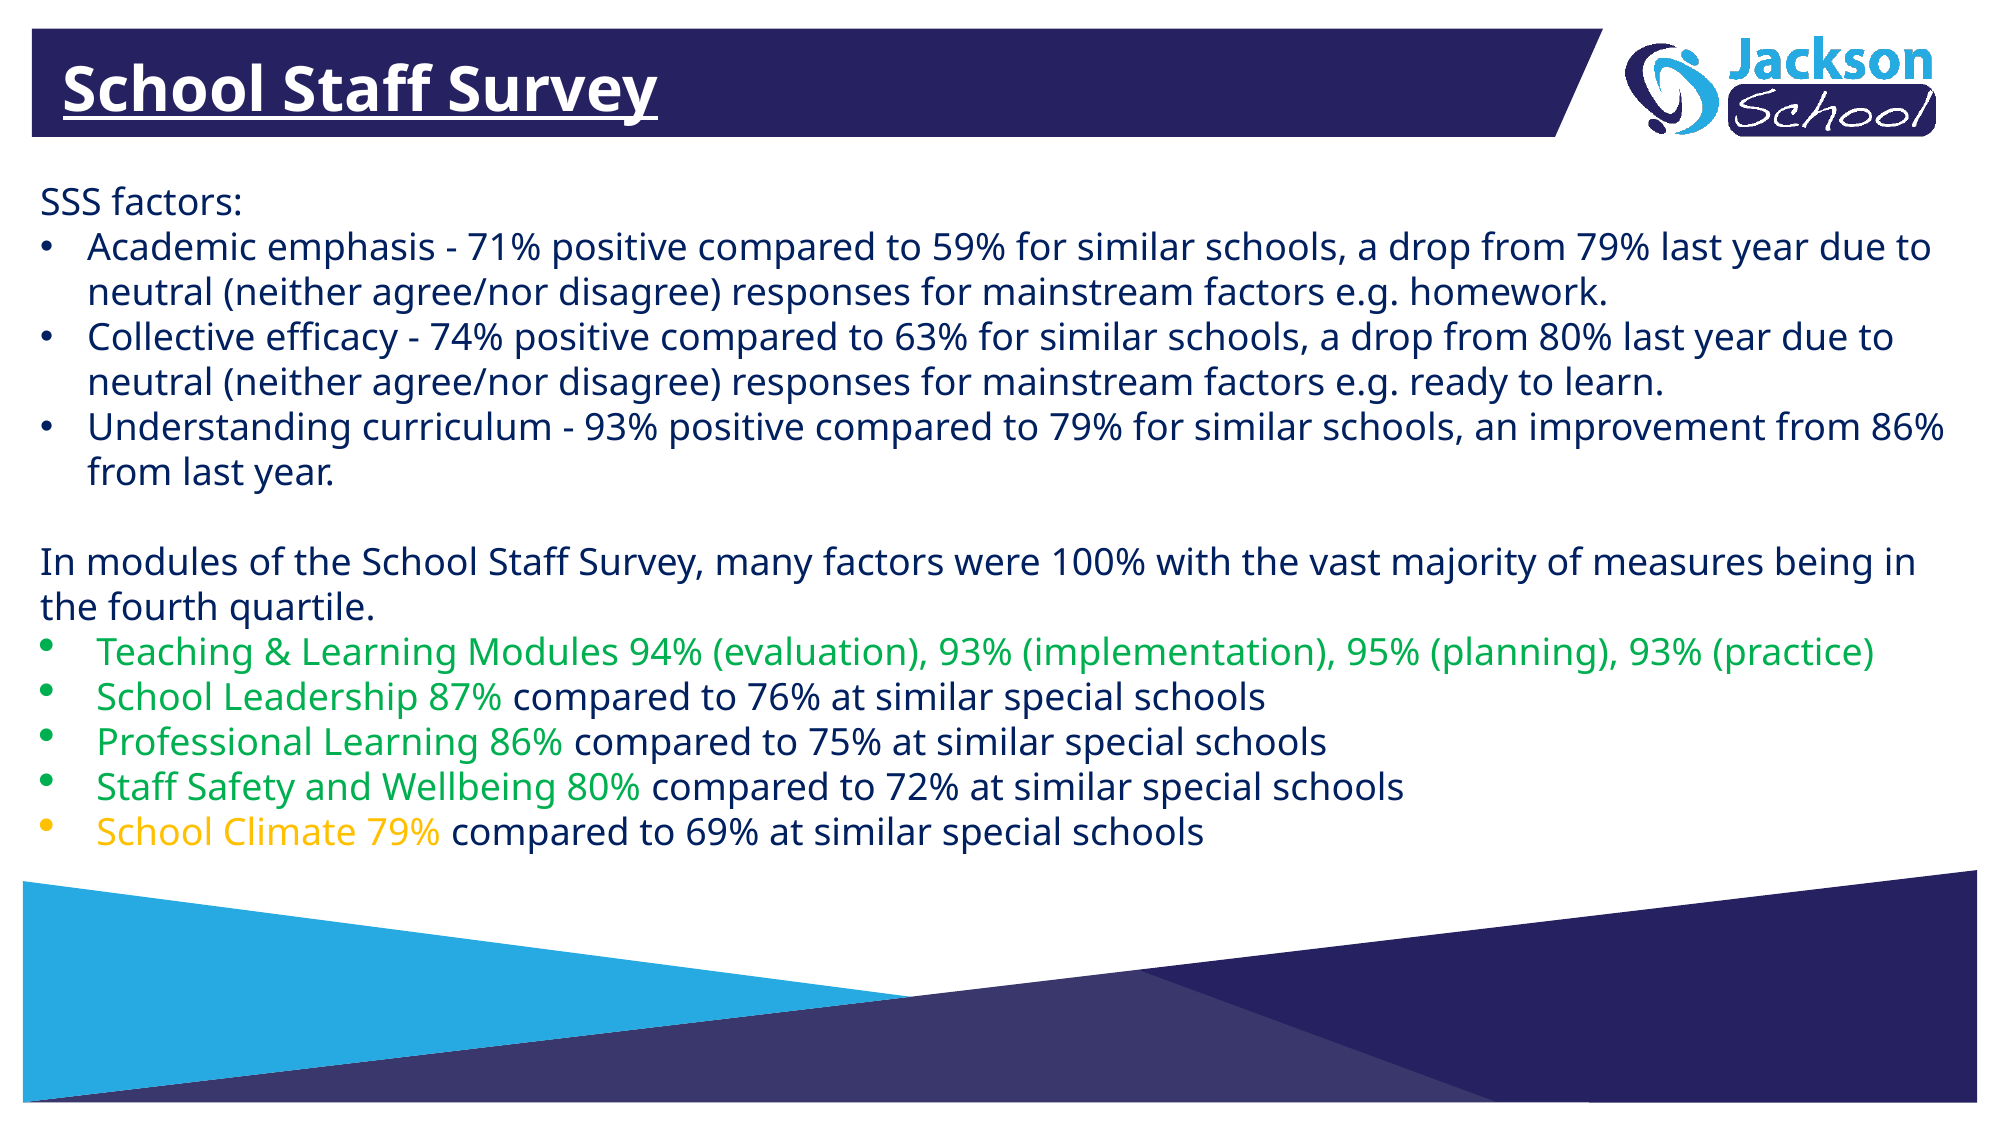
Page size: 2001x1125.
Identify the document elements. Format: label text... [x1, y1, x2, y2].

list School Staff Survey [47, 41, 1473, 125]
text_box SSS factors: Academic emphasis - 71% positive compared to 59% for similar schools, a drop from 79% last year due to neutral (neither agree/nor disagree) responses for mainstream factors e.g. homework. Collective efficacy - 74% positive compared to 63% for similar schools, a drop from 80% last year due to neutral (neither agree/nor disagree) responses for mainstream factors e.g. ready to learn. Understanding curriculum - 93% positive compared to 79% for similar schools, an improvement from 86% from last year. In modules of the School Staff Survey, many factors were 100% with the vast majority of measures being in the fourth quartile. Teaching & Learning Modules 94% (evaluation), 93% (implementation), 95% (planning), 93% (practice) School Leadership 87% compared to 76% at similar special schools Professional Learning 86% compared to 75% at similar special schools Staff Safety and Wellbeing 80% compared to 72% at similar special schools School Climate 79% compared to 69% at similar special schools [25, 170, 1975, 860]
picture [1625, 28, 1947, 150]
